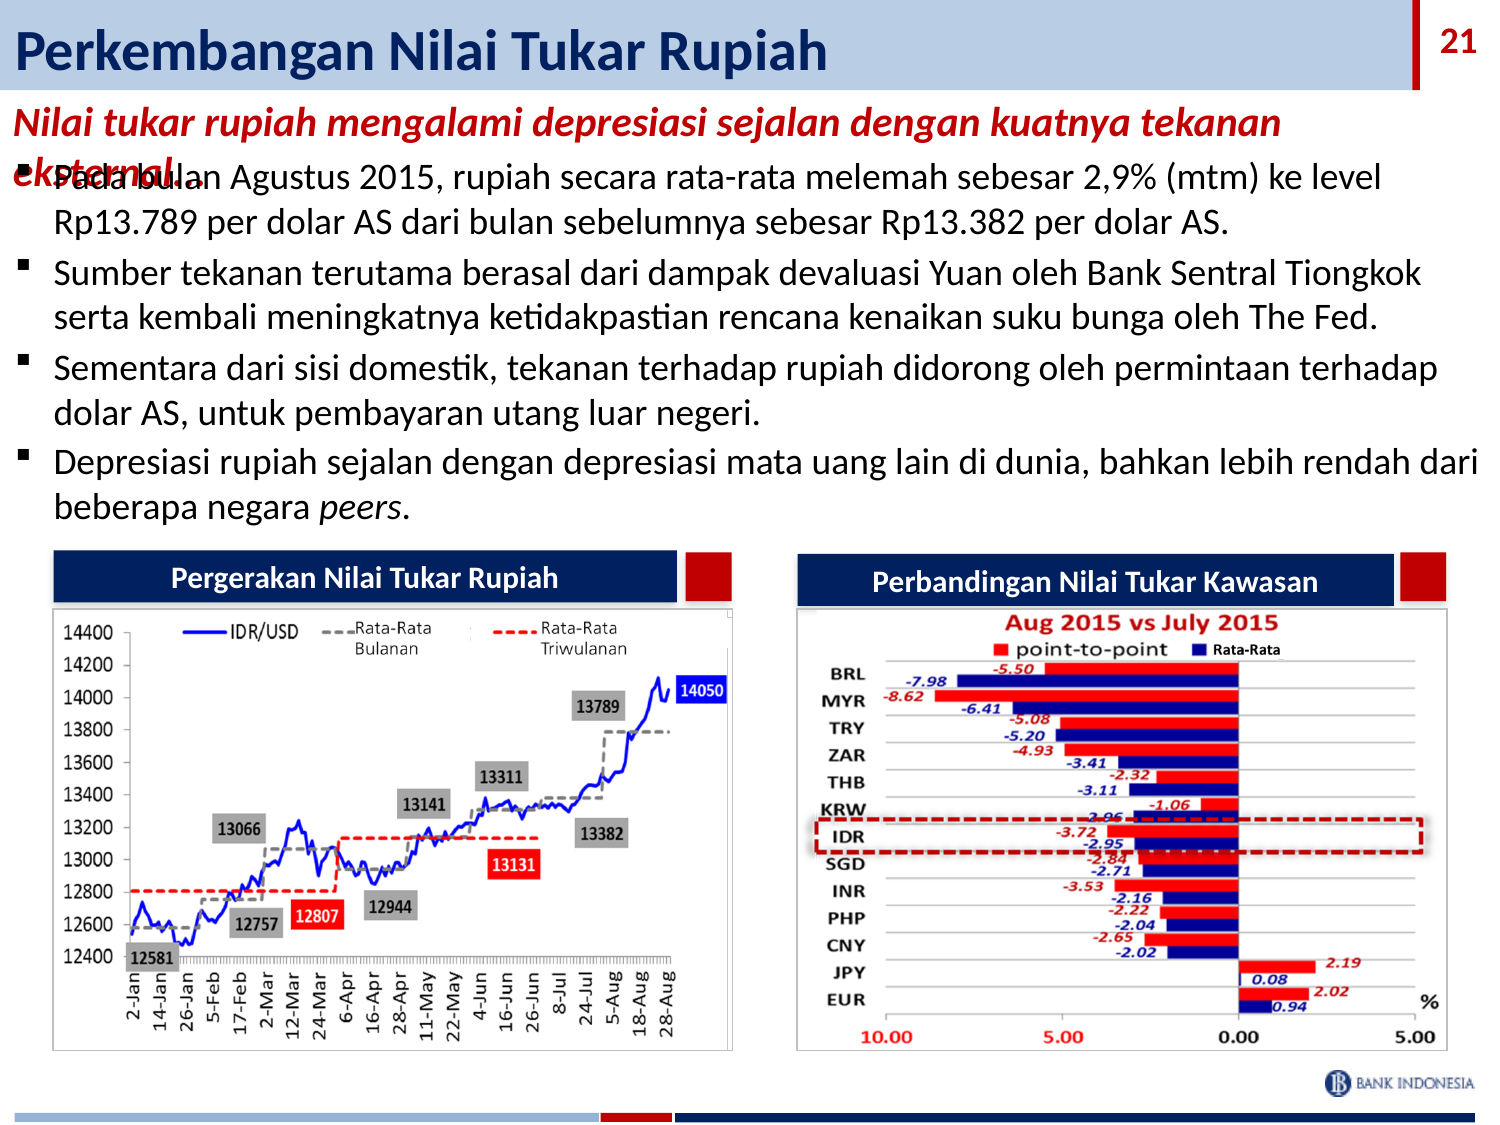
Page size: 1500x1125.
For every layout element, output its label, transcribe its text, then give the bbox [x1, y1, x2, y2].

picture [1325, 1070, 1475, 1097]
text_box Nilai tukar rupiah mengalami depresiasi sejalan dengan kuatnya tekanan eksternal... [0, 87, 1500, 145]
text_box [53, 549, 1447, 607]
picture [797, 609, 1447, 1051]
text_box [0, 1, 1500, 75]
text_box Pada bulan Agustus 2015, rupiah secara rata-rata melemah sebesar 2,9% (mtm) ke level Rp13.789 per dolar AS dari bulan sebelumnya sebesar Rp13.382 per dolar AS. Sumber tekanan terutama berasal dari dampak devaluasi Yuan oleh Bank Sentral Tiongkok serta kembali meningkatnya ketidakpastian rencana kenaikan suku bunga oleh The Fed. Sementara dari sisi domestik, tekanan terhadap rupiah didorong oleh permintaan terhadap dolar AS, untuk pembayaran utang luar negeri. Depresiasi rupiah sejalan dengan depresiasi mata uang lain di dunia, bahkan lebih rendah dari beberapa negara peers. [0, 145, 1500, 475]
text_box [990, 299, 1167, 356]
picture [53, 609, 732, 1051]
title Perkembangan Nilai Tukar Rupiah [0, 75, 1500, 85]
